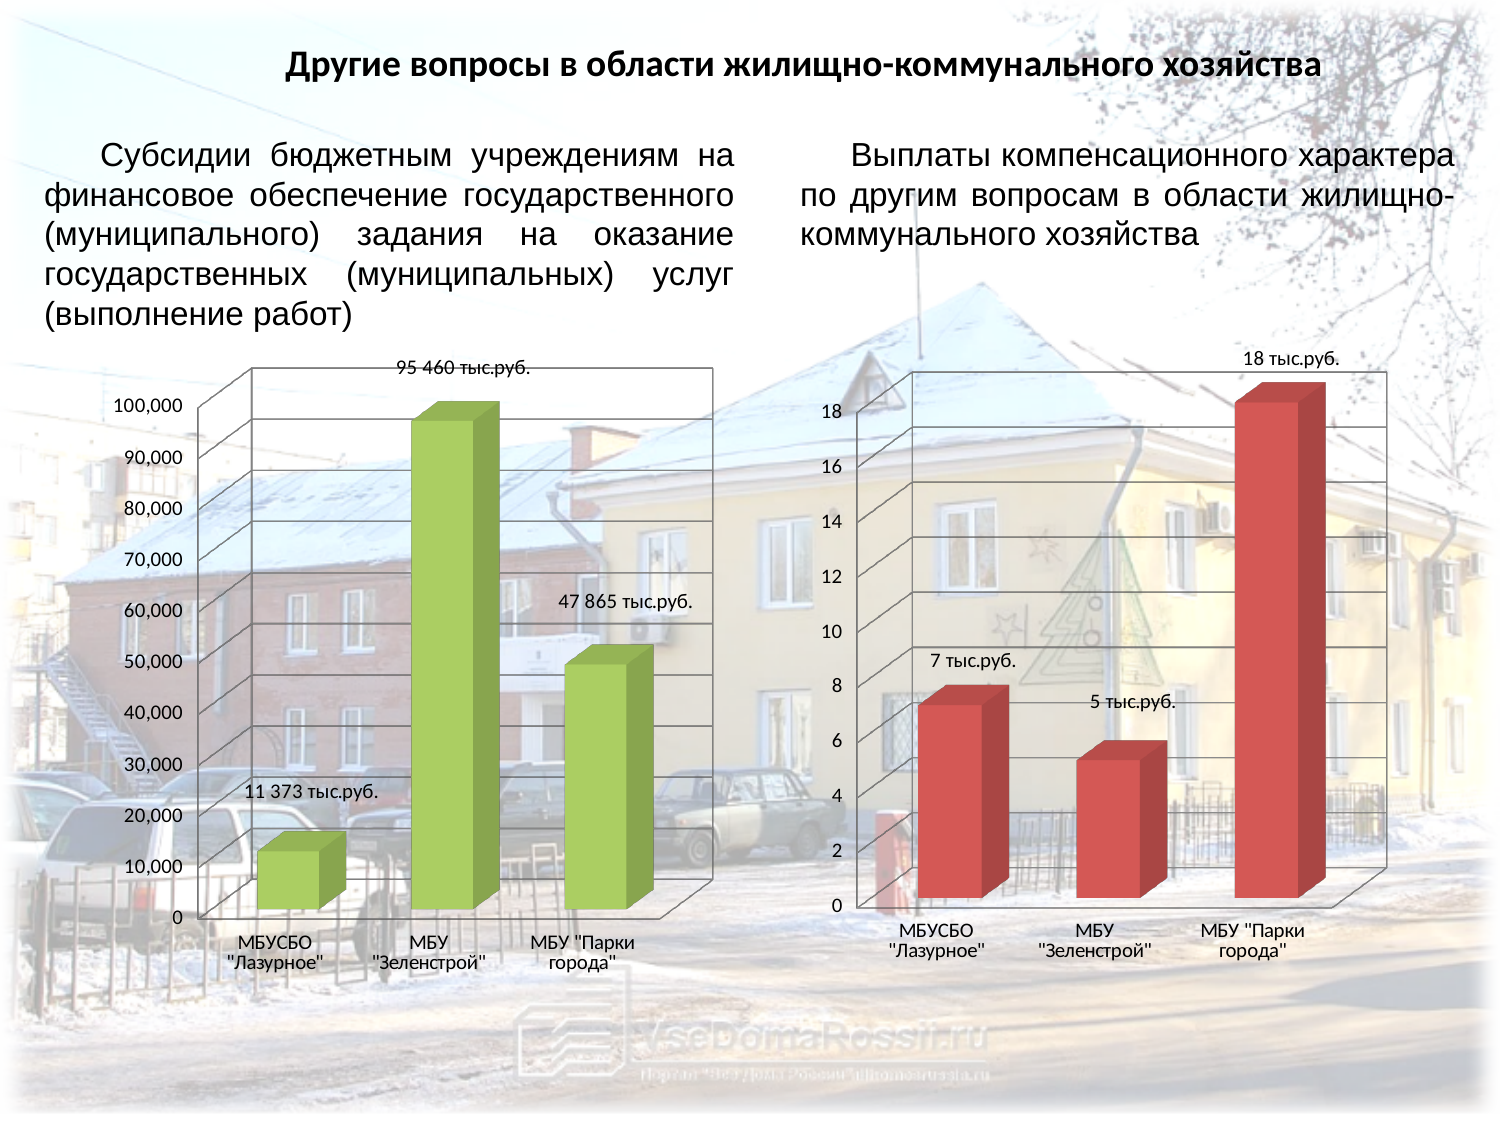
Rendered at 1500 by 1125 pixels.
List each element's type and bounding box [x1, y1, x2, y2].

chart [808, 349, 1400, 981]
picture [0, 0, 1500, 1125]
chart [100, 349, 727, 992]
